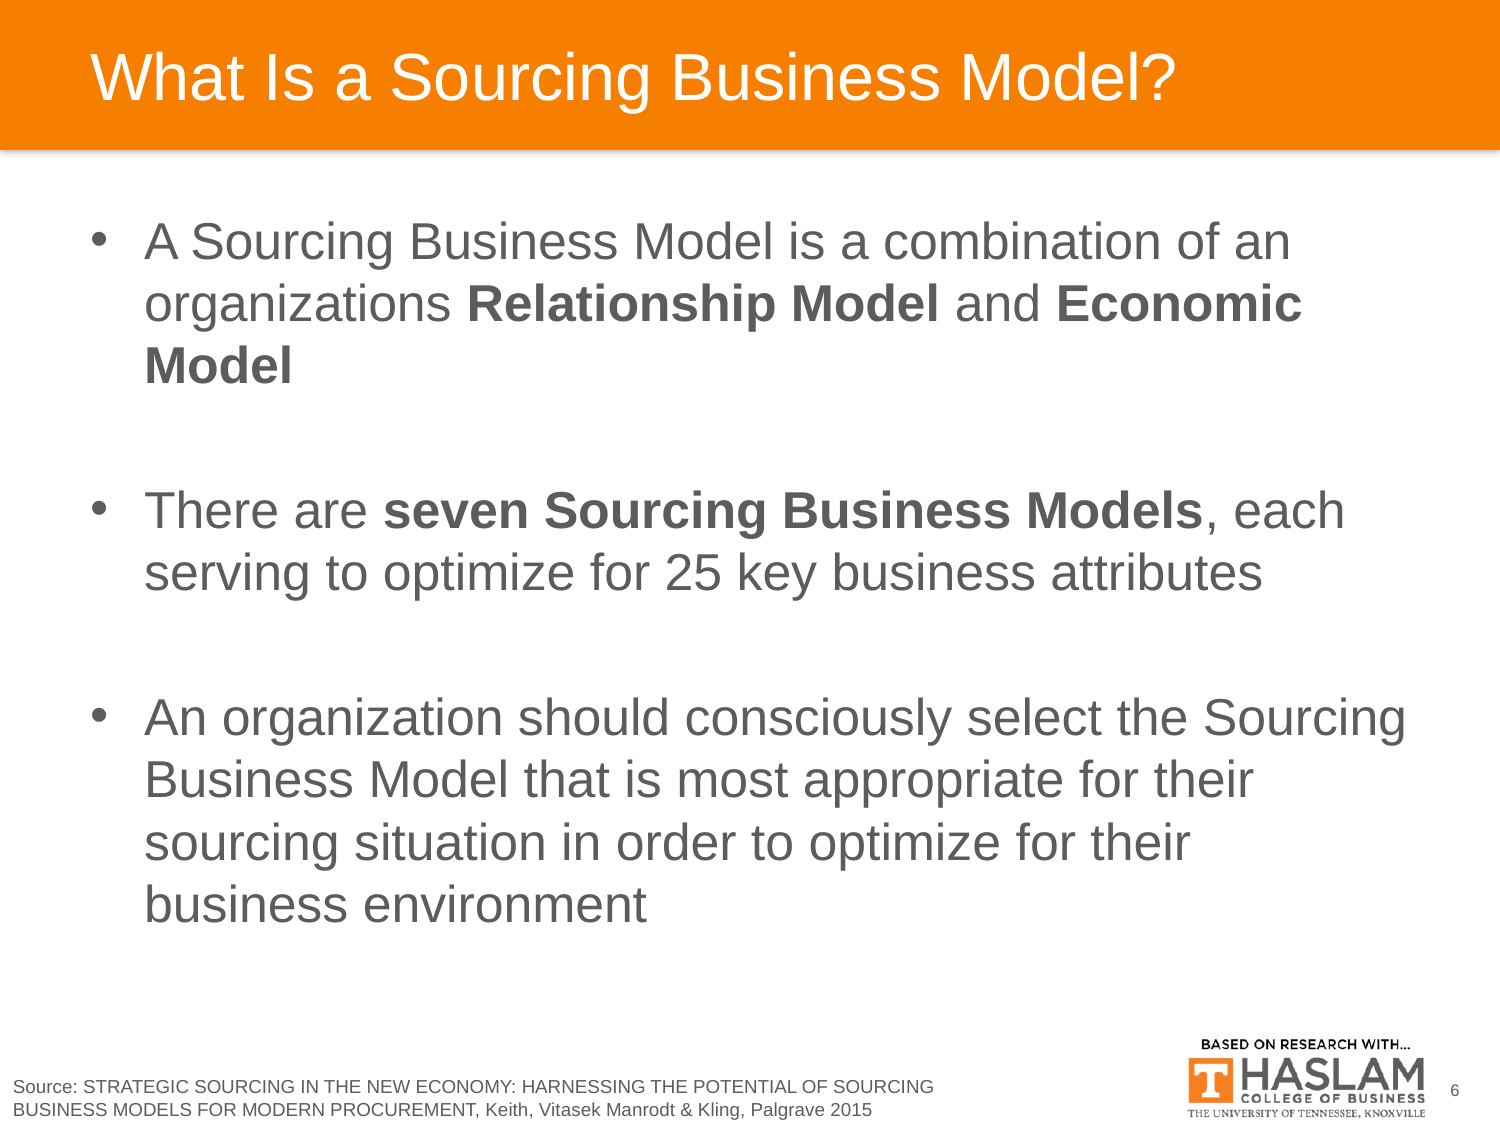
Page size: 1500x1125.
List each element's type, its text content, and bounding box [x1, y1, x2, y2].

text_box Source: STRATEGIC SOURCING IN THE NEW ECONOMY: HARNESSING THE POTENTIAL OF SOURCING BUSINESS MODELS FOR MODERN PROCUREMENT, Keith, Vitasek Manrodt & Kling, Palgrave 2015 [0, 1068, 965, 1125]
picture [1183, 1037, 1425, 1118]
list A Sourcing Business Model is a combination of an organizations Relationship Model and Economic Model There are seven Sourcing Business Models, each serving to optimize for 25 key business attributes An organization should consciously select the Sourcing Business Model that is most appropriate for their sourcing situation in order to optimize for their business environment [75, 200, 1425, 1018]
slide_number 6 [1425, 1061, 1486, 1118]
title What Is a Sourcing Business Model? [75, 10, 1425, 139]
